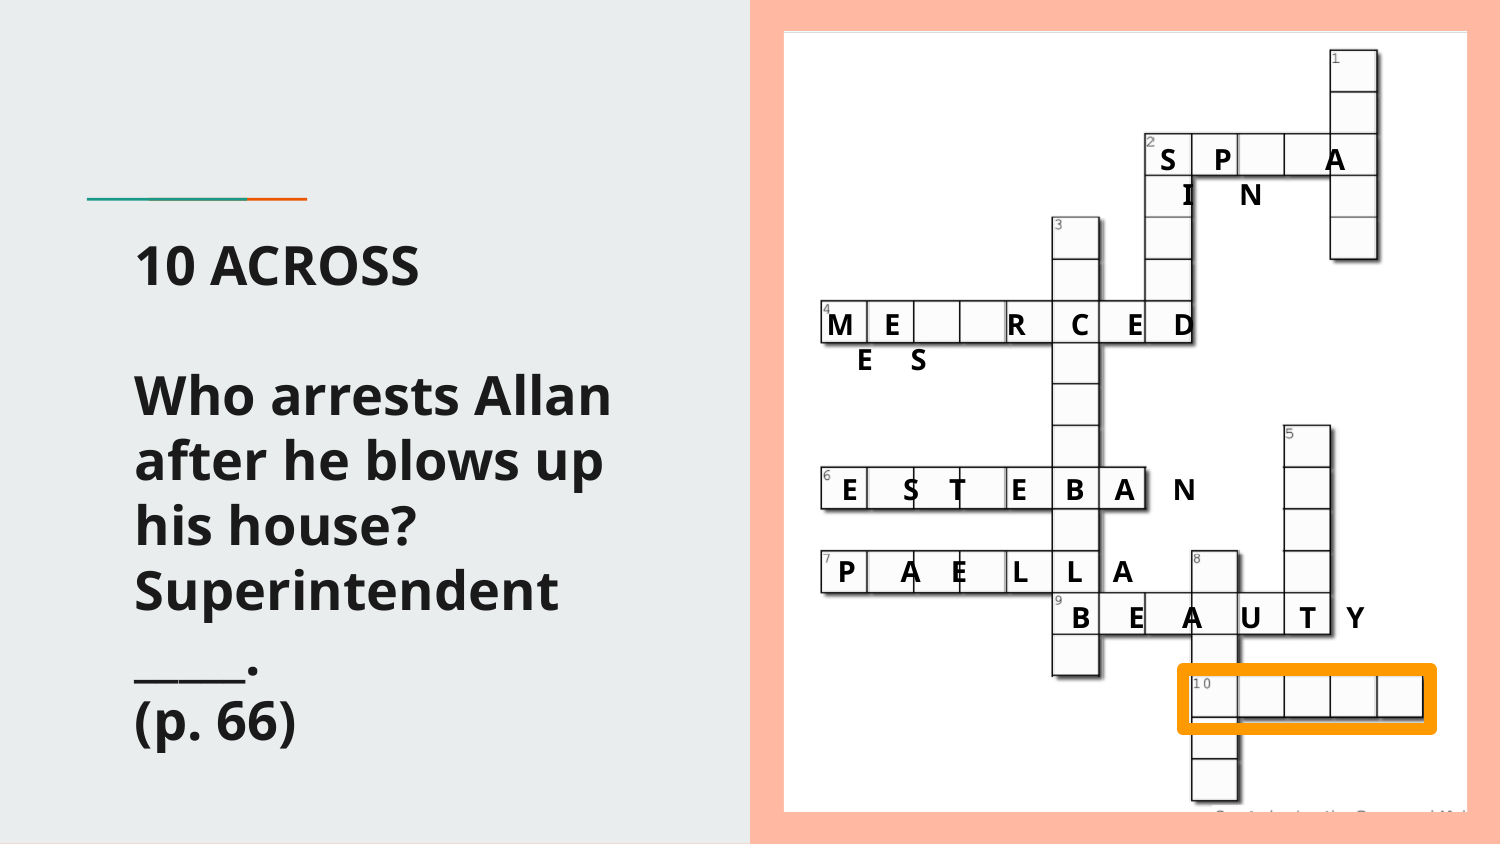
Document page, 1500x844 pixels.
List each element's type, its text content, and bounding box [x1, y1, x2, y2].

title 10 ACROSS Who arrests Allan after he blows up his house? Superintendent _____. (p. 66) [119, 216, 662, 494]
picture [783, 31, 1468, 812]
